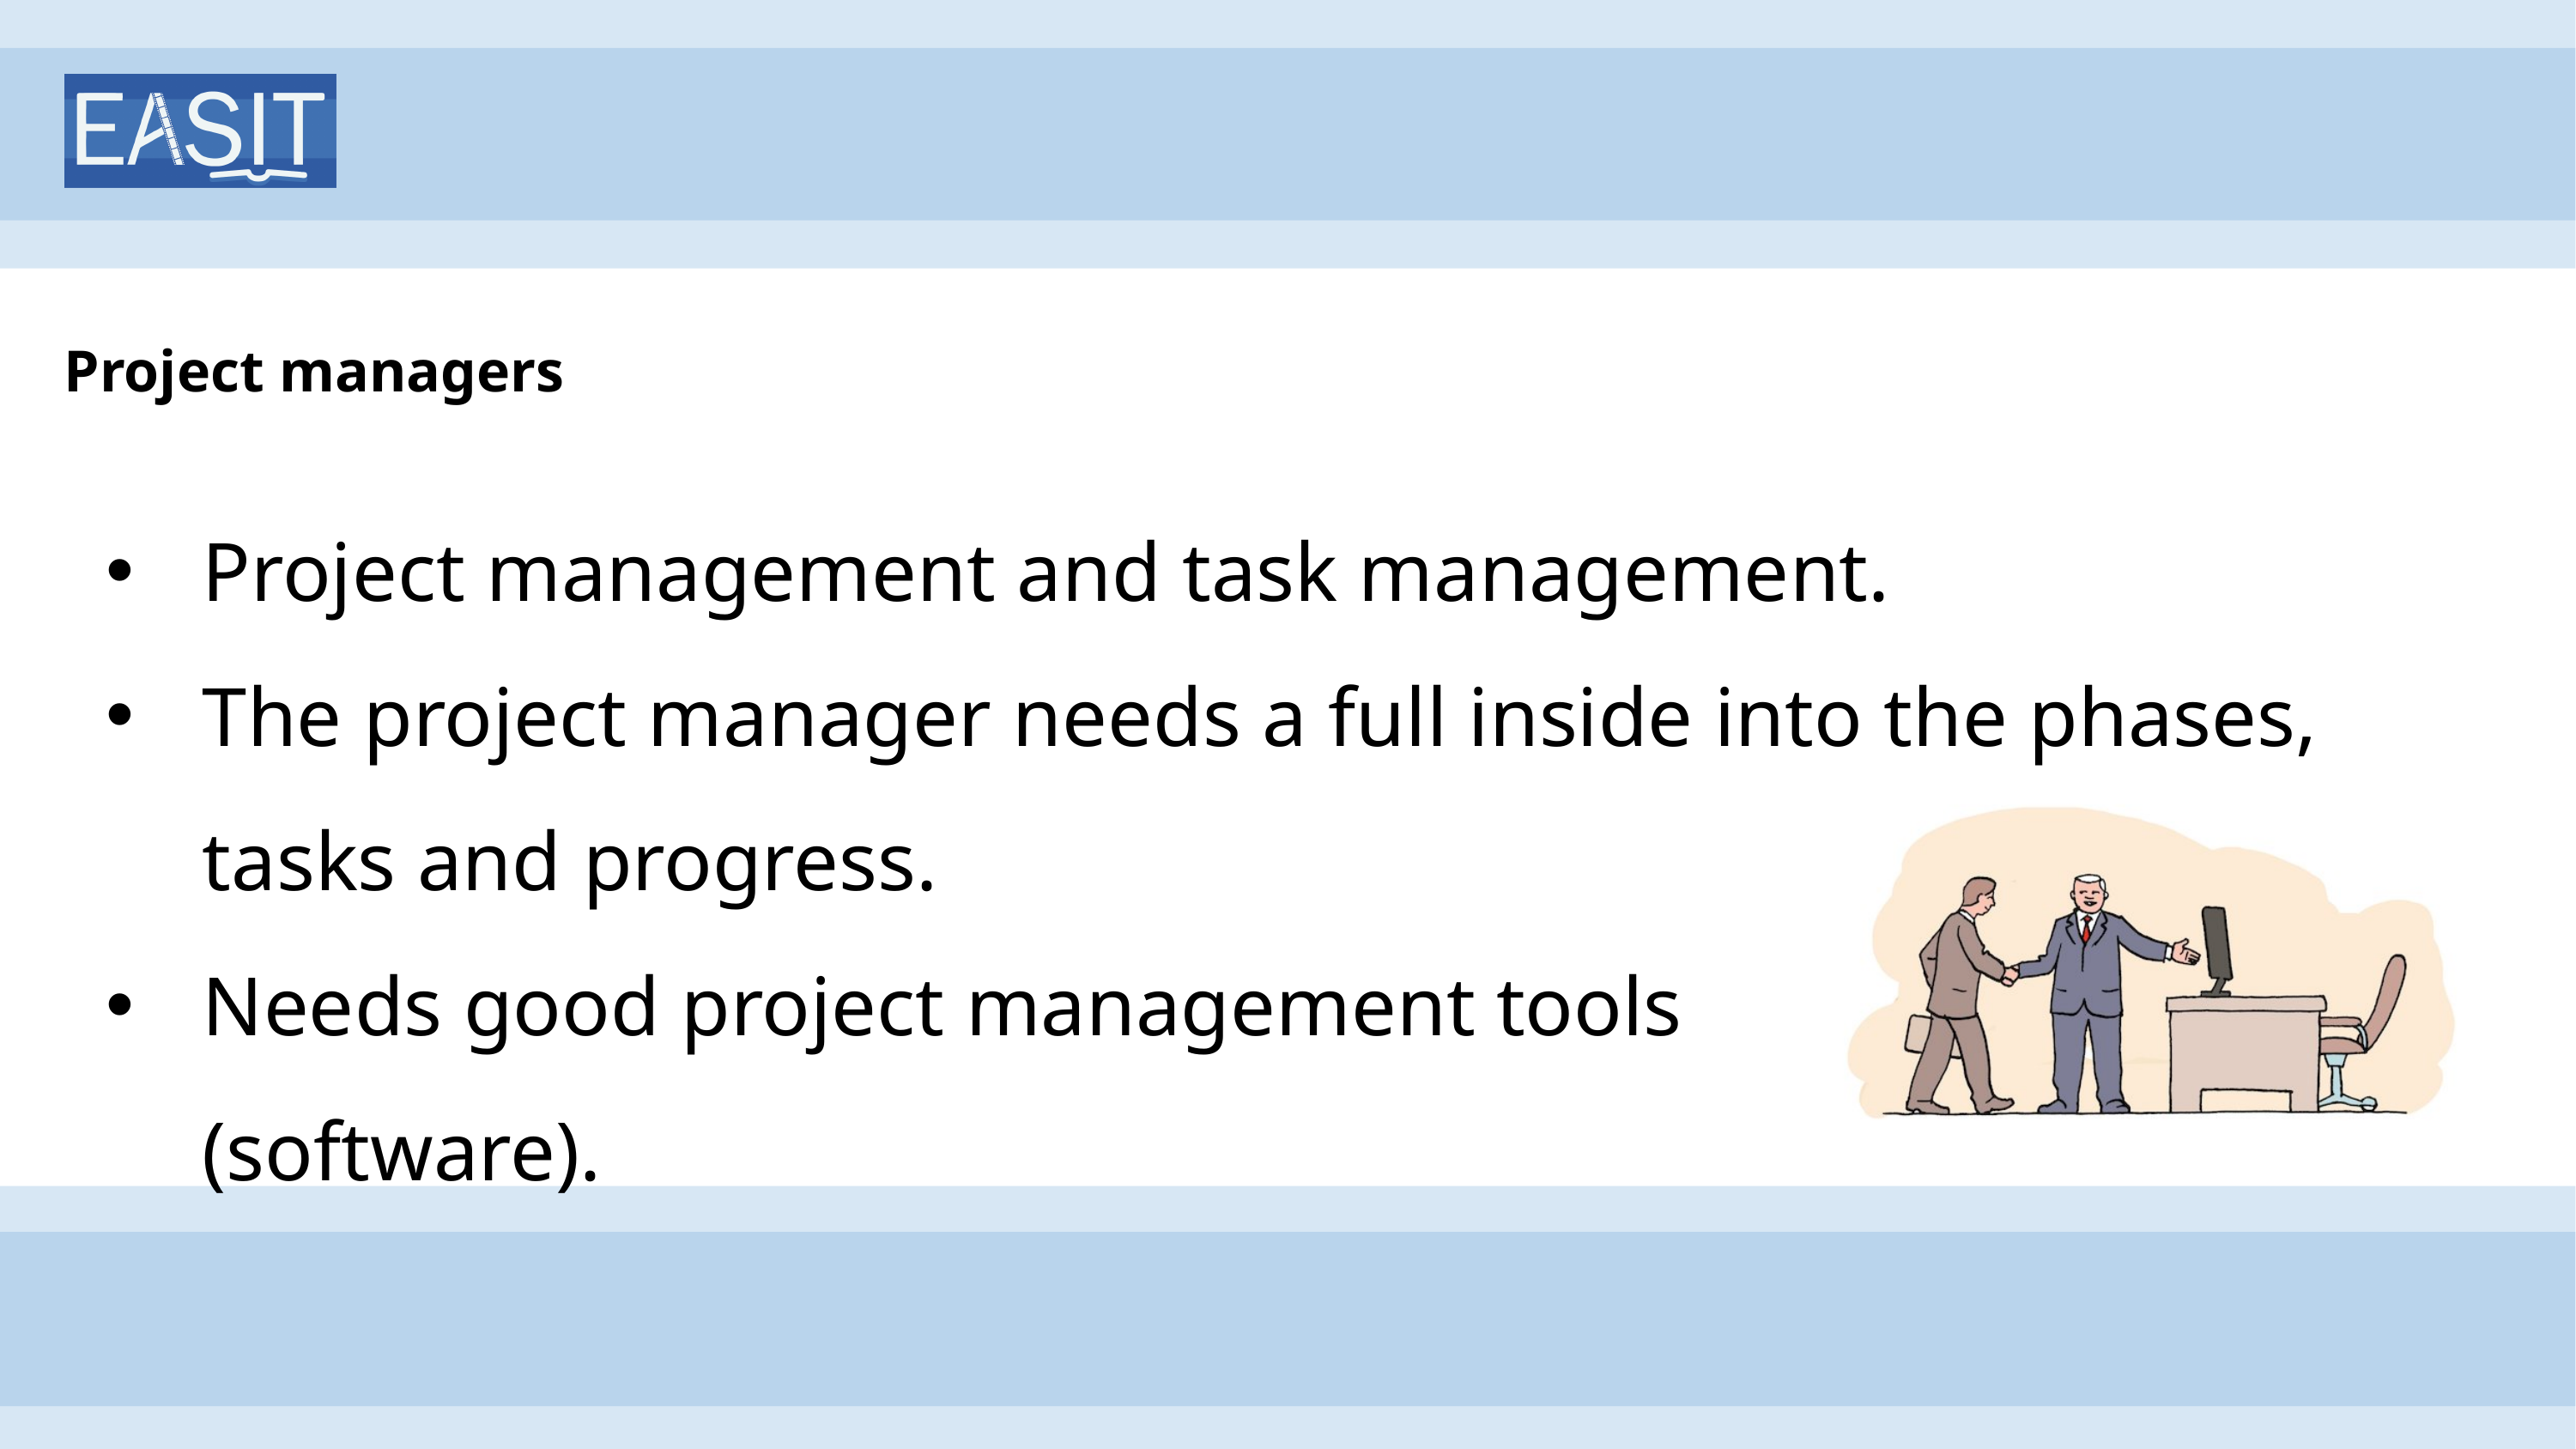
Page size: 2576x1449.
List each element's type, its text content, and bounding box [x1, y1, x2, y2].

picture [64, 74, 336, 188]
text_box Project management and task management. The project manager needs a full inside into the phases, tasks and progress. Needs good project management tools (software). [86, 463, 2516, 1207]
title Project managers [45, 332, 2451, 482]
picture [1827, 772, 2489, 1175]
